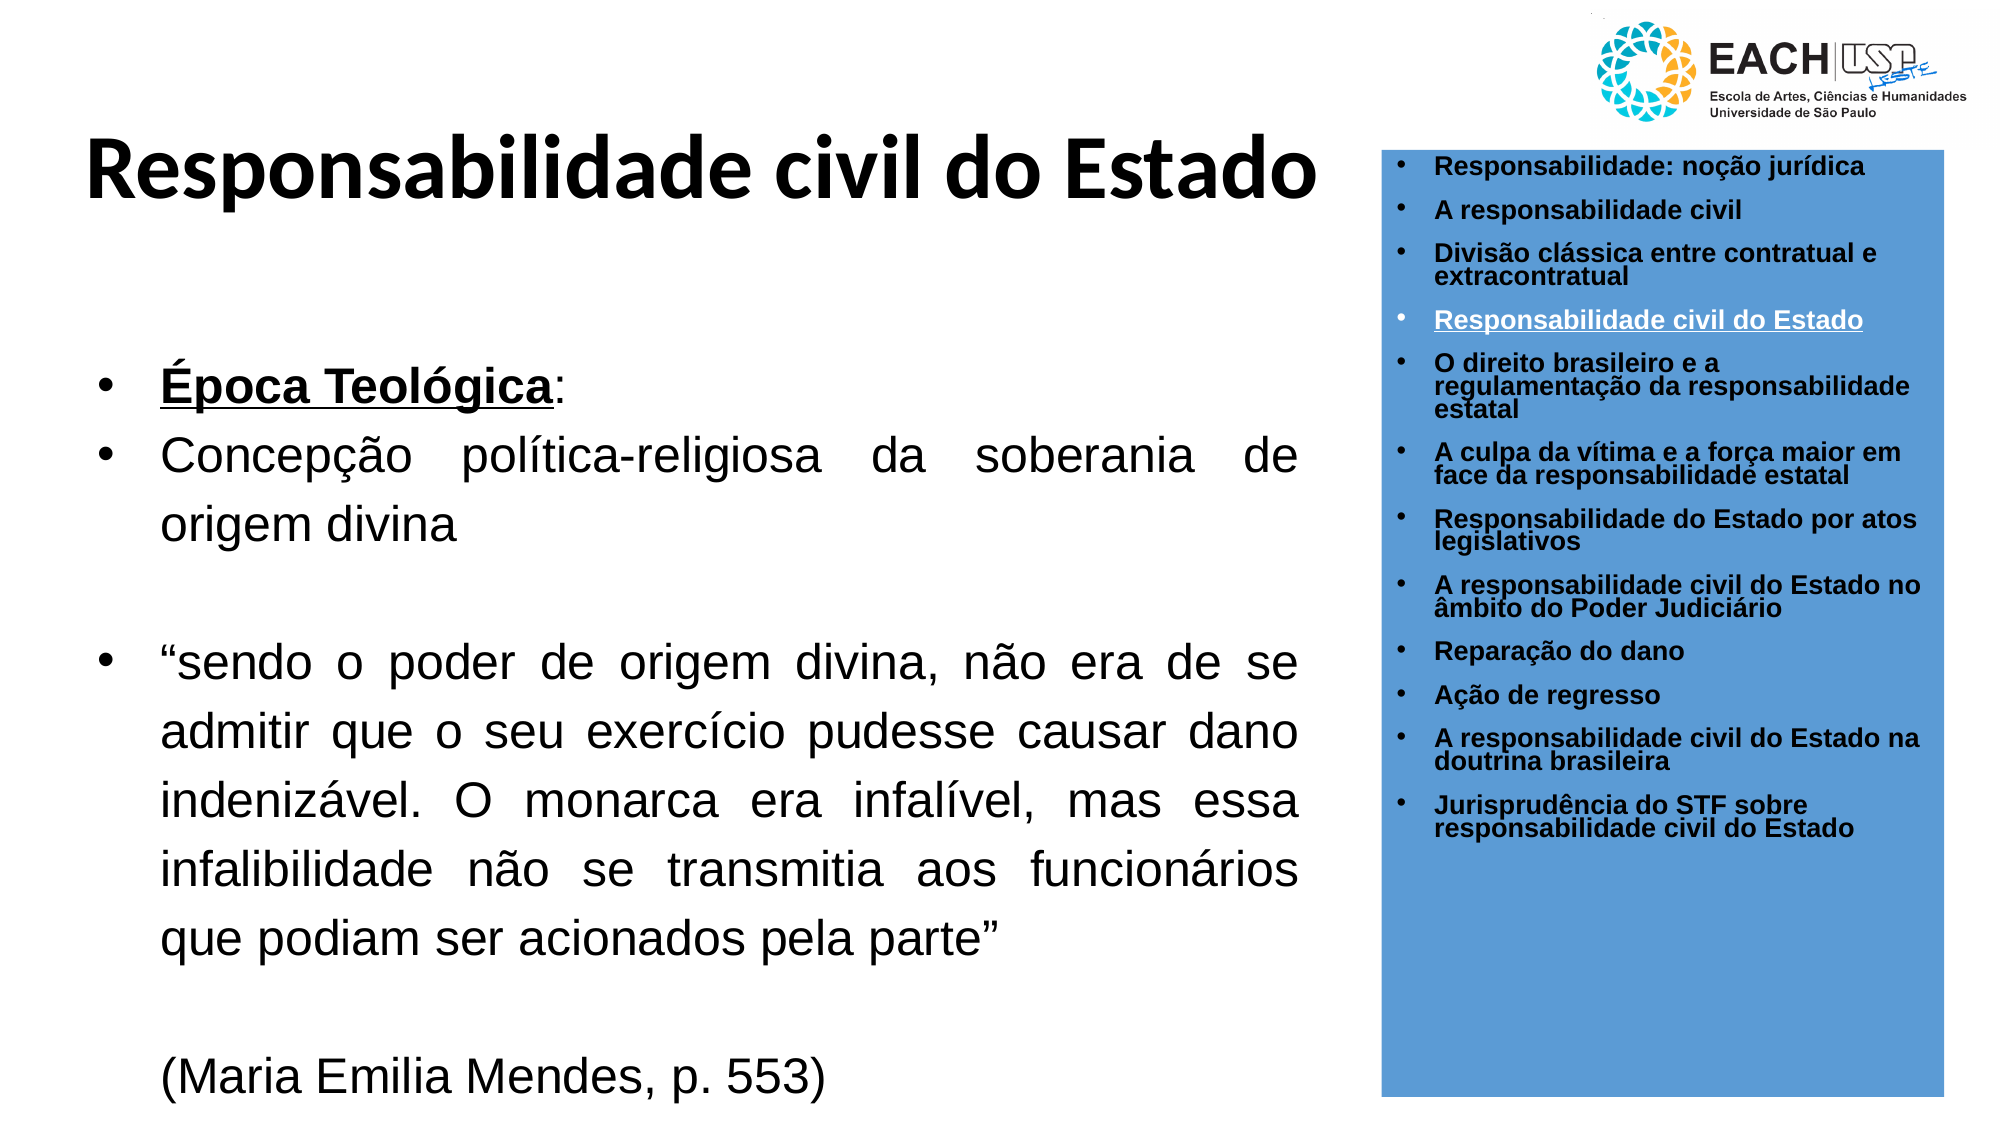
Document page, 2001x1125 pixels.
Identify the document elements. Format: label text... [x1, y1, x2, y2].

list Época Teológica: Concepção política-religiosa da soberania de origem divina “sendo o poder de origem divina, não era de se admitir que o seu exercício pudesse causar dano indenizável. O monarca era infalível, mas essa infalibilidade não se transmitia aos funcionários que podiam ser acionados pela parte” (Maria Emilia Mendes, p. 553) [70, 277, 1315, 1103]
title Responsabilidade civil do Estado [70, 59, 1584, 278]
picture [1590, 9, 2000, 151]
slide_number 25 [1412, 1097, 1863, 1103]
list Responsabilidade: noção jurídica A responsabilidade civil Divisão clássica entre contratual e extracontratual Responsabilidade civil do Estado O direito brasileiro e a regulamentação da responsabilidade estatal A culpa da vítima e a força maior em face da responsabilidade estatal Responsabilidade do Estado por atos legislativos A responsabilidade civil do Estado no âmbito do Poder Judiciário Reparação do dano Ação de regresso A responsabilidade civil do Estado na doutrina brasileira Jurisprudência do STF sobre responsabilidade civil do Estado [1381, 149, 1945, 1097]
